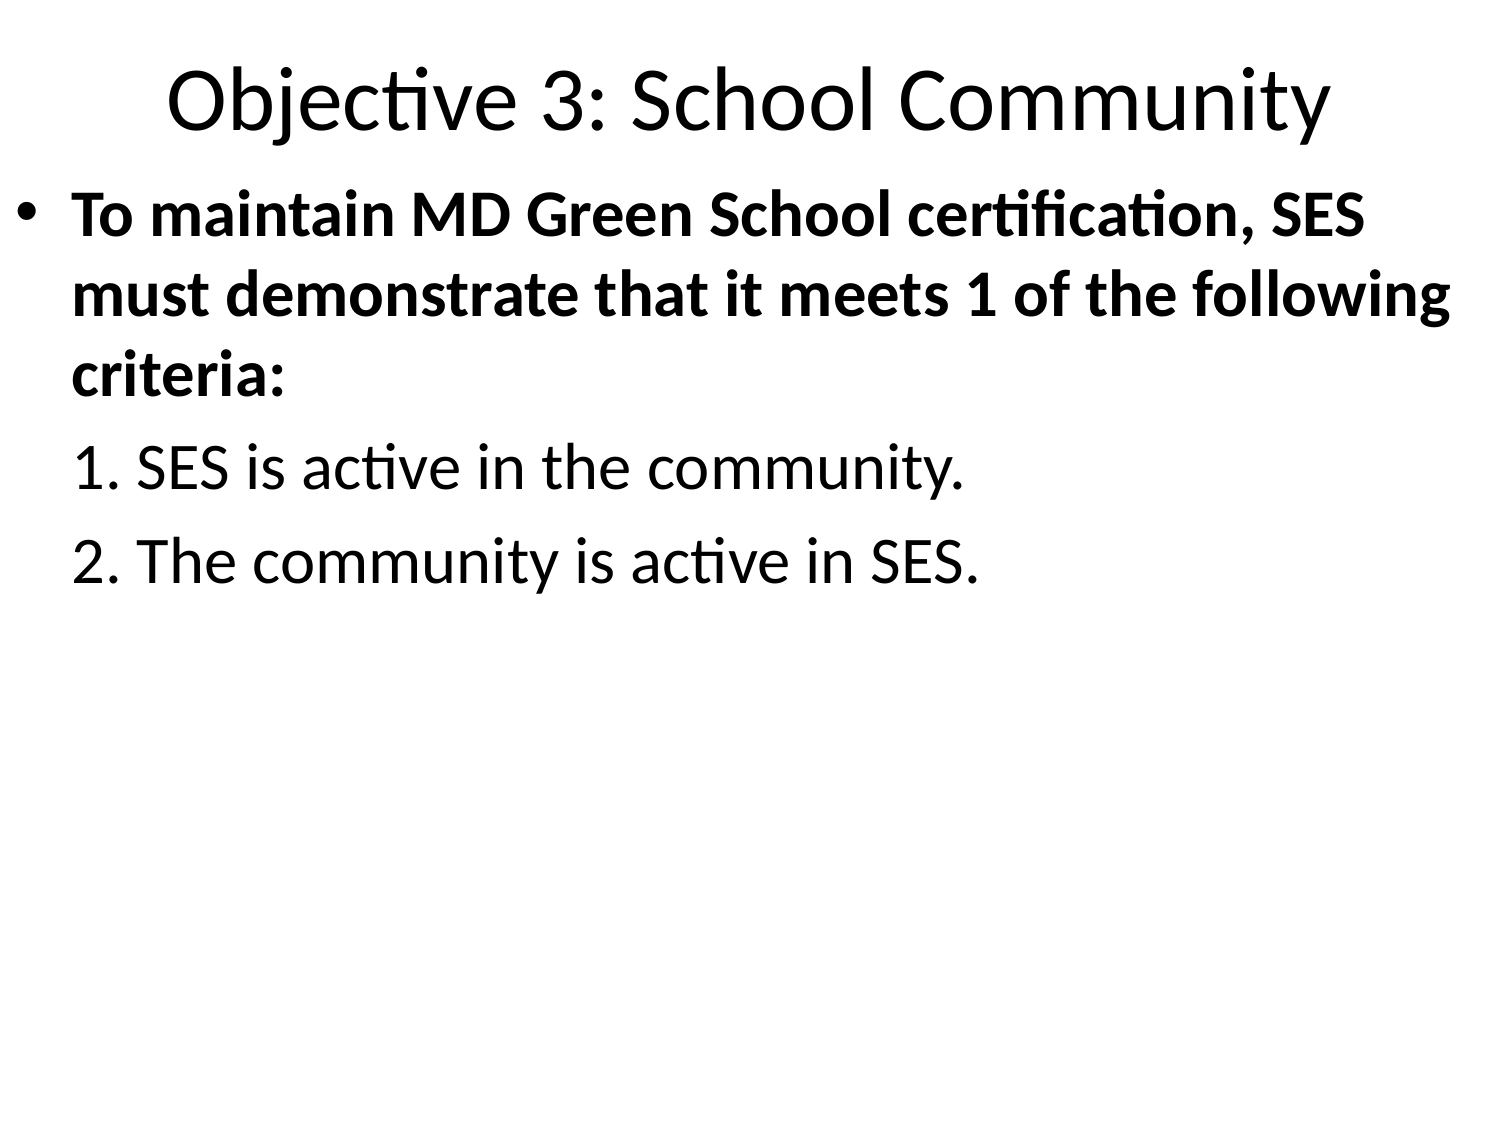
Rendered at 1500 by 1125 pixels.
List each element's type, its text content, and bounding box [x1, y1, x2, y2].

list To maintain MD Green School certification, SES must demonstrate that it meets 1 of the following criteria: 1. SES is active in the community. 2. The community is active in SES. [0, 162, 1500, 1005]
title Objective 3: School Community [0, 0, 1500, 162]
